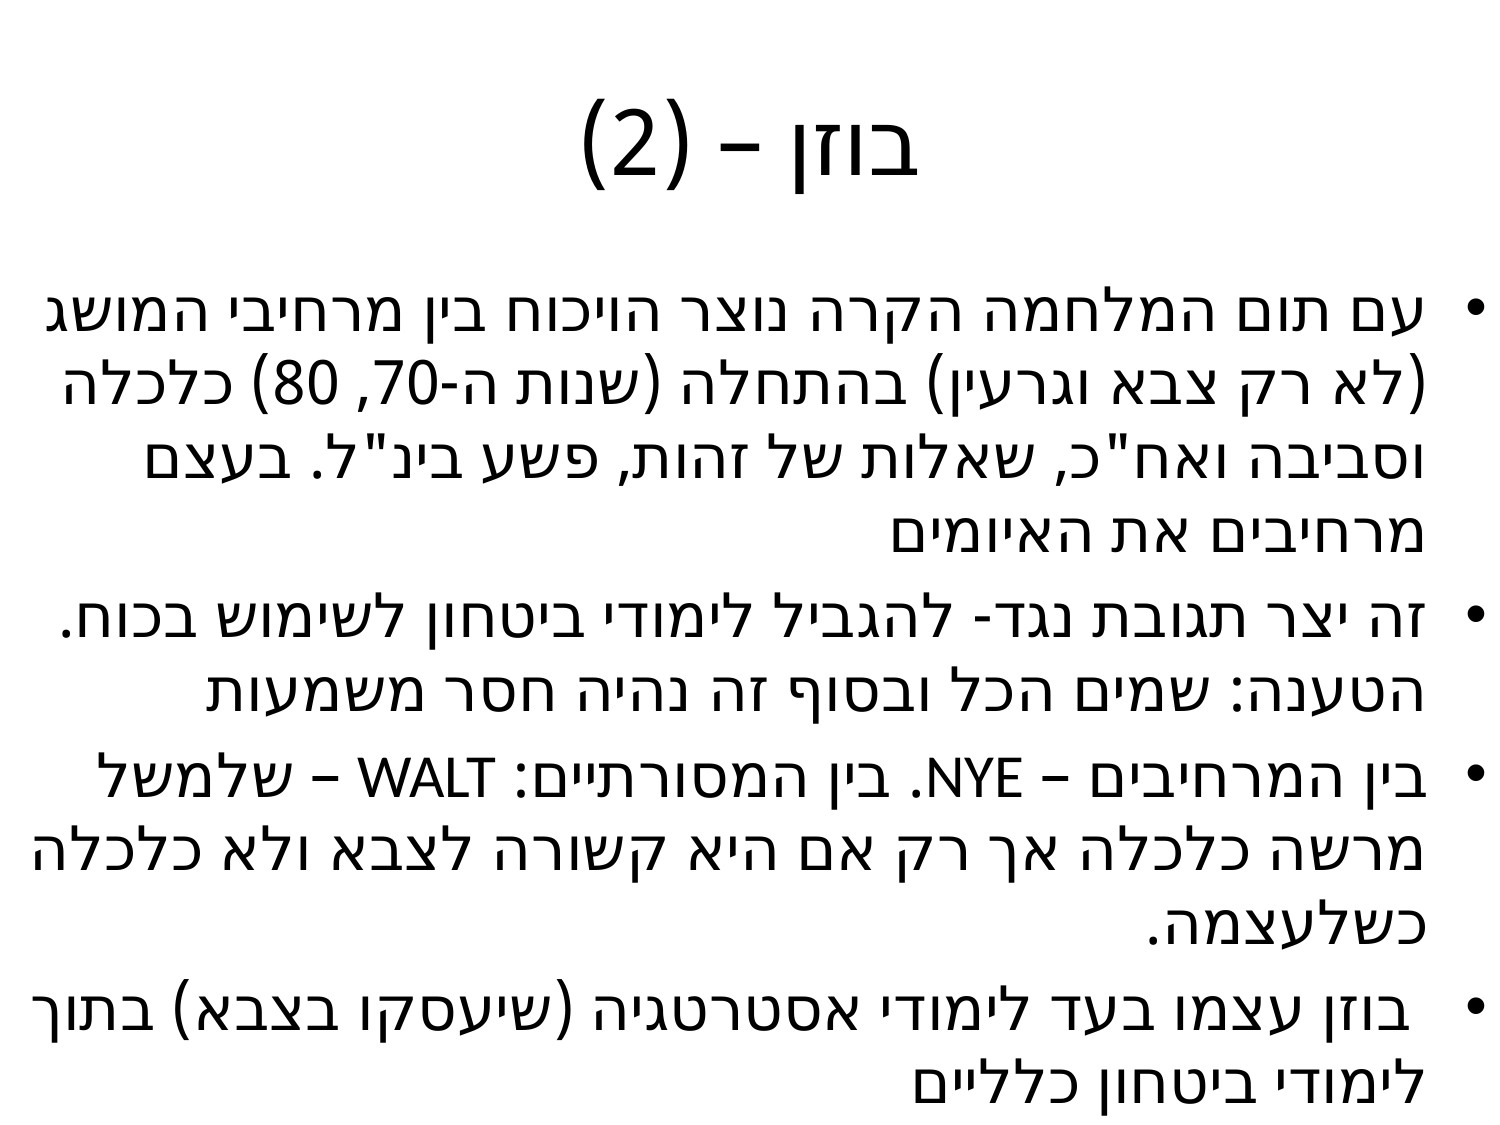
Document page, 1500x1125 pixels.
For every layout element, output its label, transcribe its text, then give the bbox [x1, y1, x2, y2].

list עם תום המלחמה הקרה נוצר הויכוח בין מרחיבי המושג (לא רק צבא וגרעין) בהתחלה (שנות ה-70, 80) כלכלה וסביבה ואח"כ, שאלות של זהות, פשע בינ"ל. בעצם מרחיבים את האיומים זה יצר תגובת נגד- להגביל לימודי ביטחון לשימוש בכוח. הטענה: שמים הכל ובסוף זה נהיה חסר משמעות בין המרחיבים – NYE. בין המסורתיים: WALT – שלמשל מרשה כלכלה אך רק אם היא קשורה לצבא ולא כלכלה כשלעצמה. בוזן עצמו בעד לימודי אסטרטגיה (שיעסקו בצבא) בתוך לימודי ביטחון כלליים [0, 262, 1500, 1125]
title בוזן – (2) [75, 45, 1425, 233]
